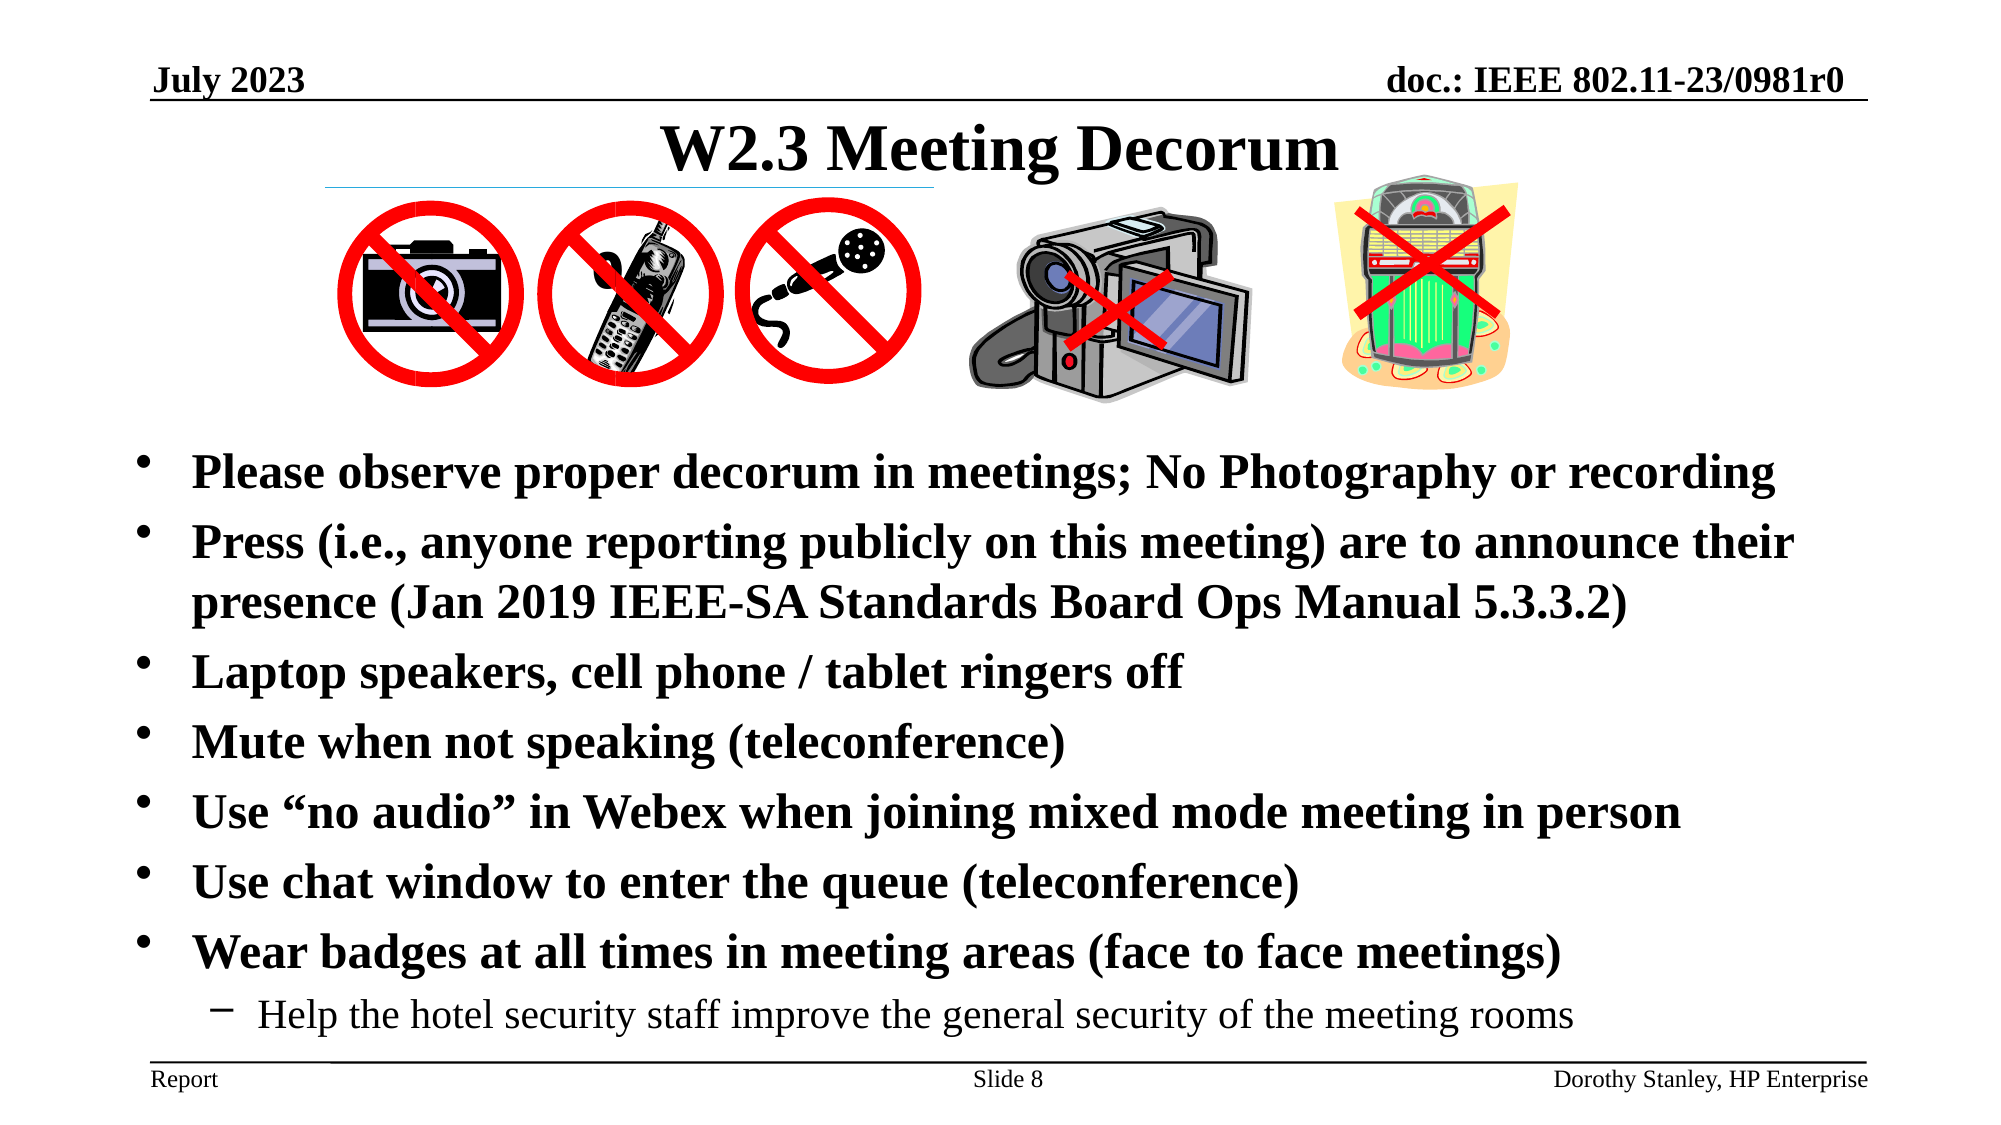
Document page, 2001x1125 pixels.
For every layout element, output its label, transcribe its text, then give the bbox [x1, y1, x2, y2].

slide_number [152, 54, 373, 101]
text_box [968, 206, 1253, 404]
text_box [324, 187, 935, 388]
slide_number Slide 8 [964, 1061, 1053, 1093]
title W2.3 Meeting Decorum [150, 112, 1850, 175]
list Please observe proper decorum in meetings; No Photography or recording Press (i.e., anyone reporting publicly on this meeting) are to announce their presence (Jan 2019 IEEE-SA Standards Board Ops Manual 5.3.3.2) Laptop speakers, cell phone / tablet ringers off Mute when not speaking (teleconference) Use “no audio” in Webex when joining mixed mode meeting in person Use chat window to enter the queue (teleconference) Wear badges at all times in meeting areas (face to face meetings) Help the hotel security staff improve the general security of the meeting rooms [120, 430, 1846, 1063]
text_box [1333, 174, 1519, 390]
footer Dorothy Stanley, HP Enterprise [1513, 1061, 1869, 1093]
